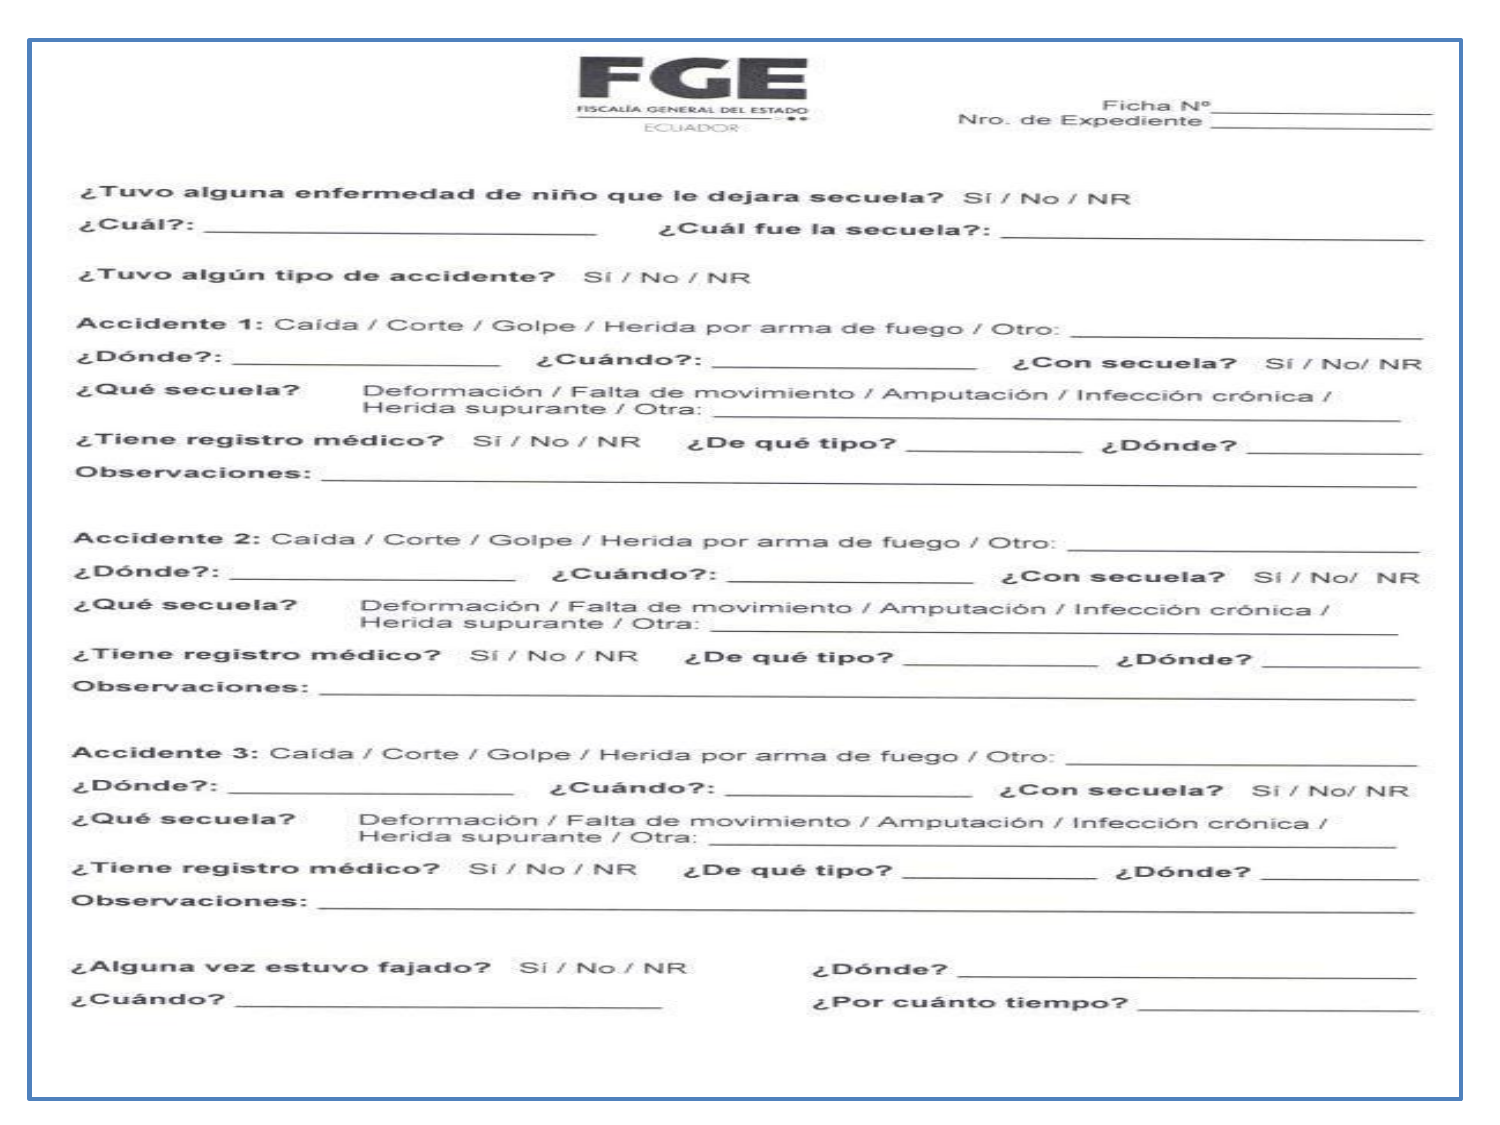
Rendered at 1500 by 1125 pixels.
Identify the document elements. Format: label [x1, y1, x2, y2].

picture [31, 41, 1459, 1098]
